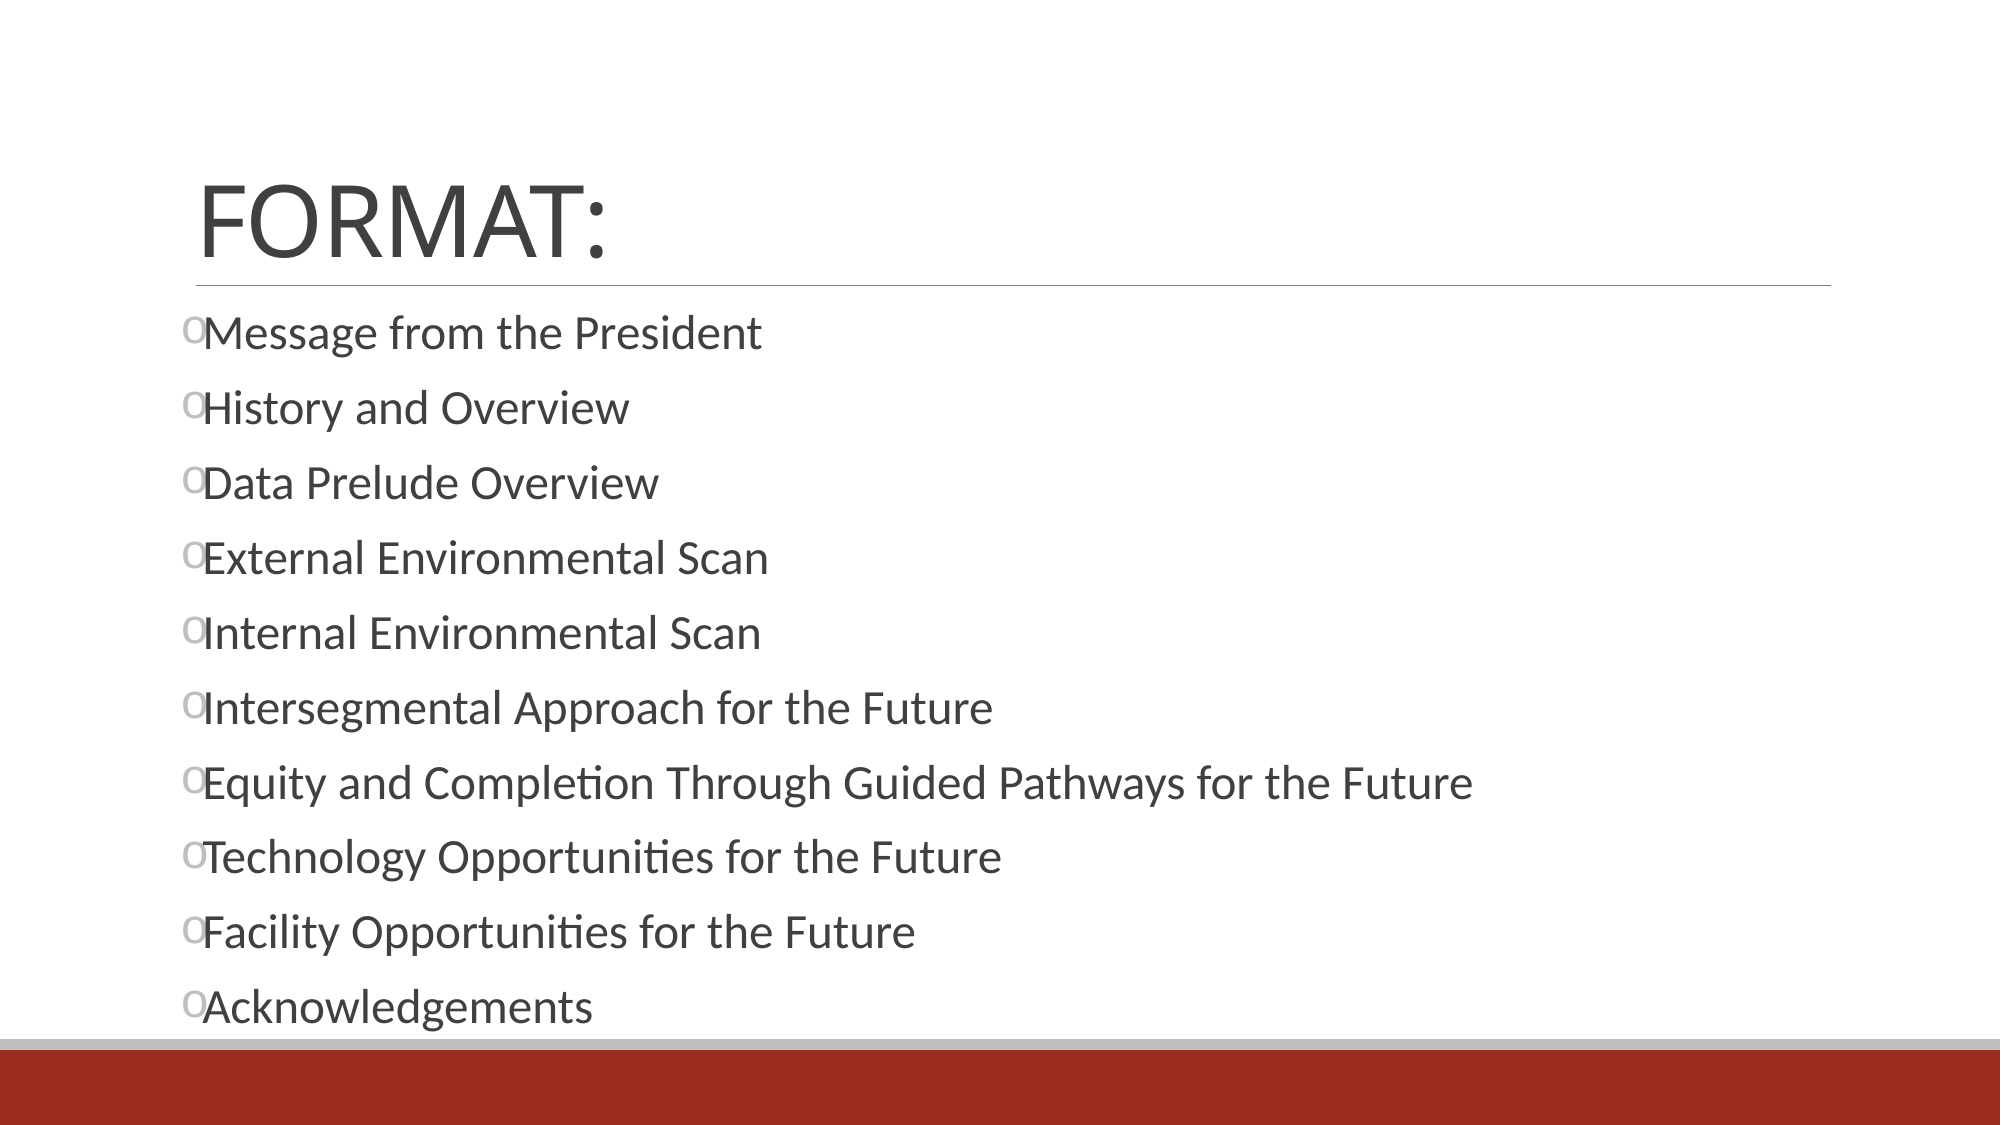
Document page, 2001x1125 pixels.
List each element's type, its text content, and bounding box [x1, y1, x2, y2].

title FORMAT: [180, 47, 1830, 239]
list Message from the President History and Overview Data Prelude Overview External Environmental Scan Internal Environmental Scan Intersegmental Approach for the Future Equity and Completion Through Guided Pathways for the Future Technology Opportunities for the Future Facility Opportunities for the Future Acknowledgements [180, 239, 1830, 1048]
